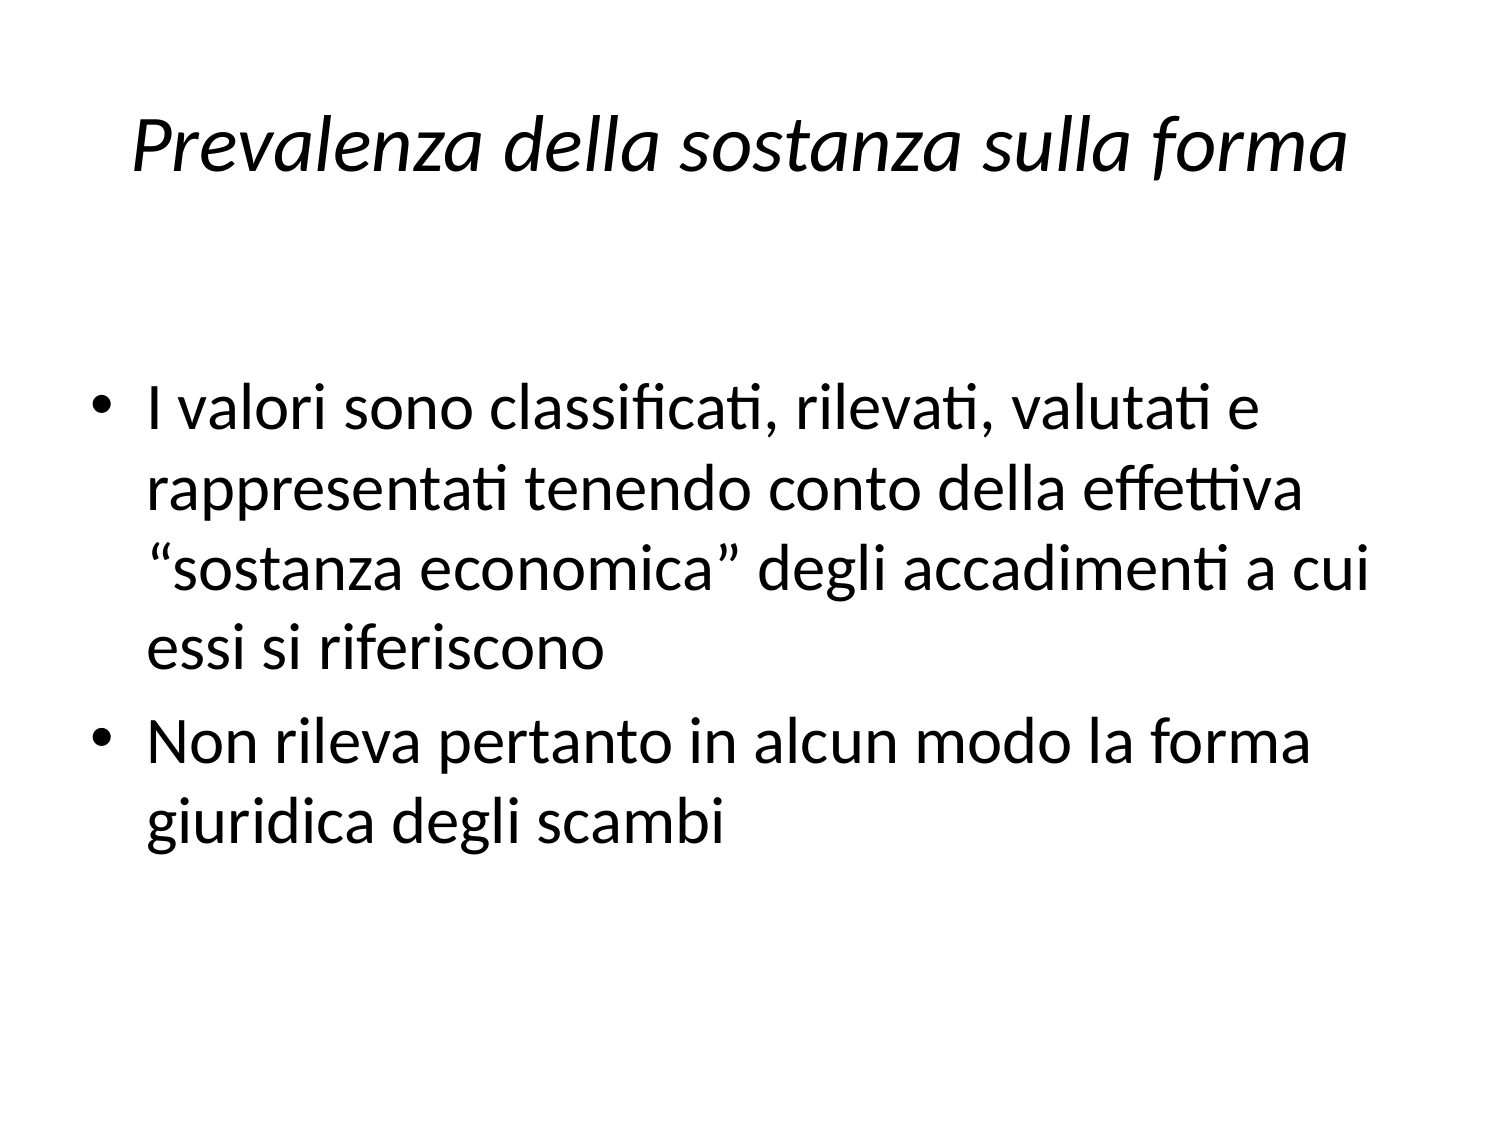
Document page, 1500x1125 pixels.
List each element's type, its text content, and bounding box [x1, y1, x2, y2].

list I valori sono classificati, rilevati, valutati e rappresentati tenendo conto della effettiva “sostanza economica” degli accadimenti a cui essi si riferiscono Non rileva pertanto in alcun modo la forma giuridica degli scambi [75, 262, 1425, 1005]
title Prevalenza della sostanza sulla forma [75, 45, 1425, 233]
